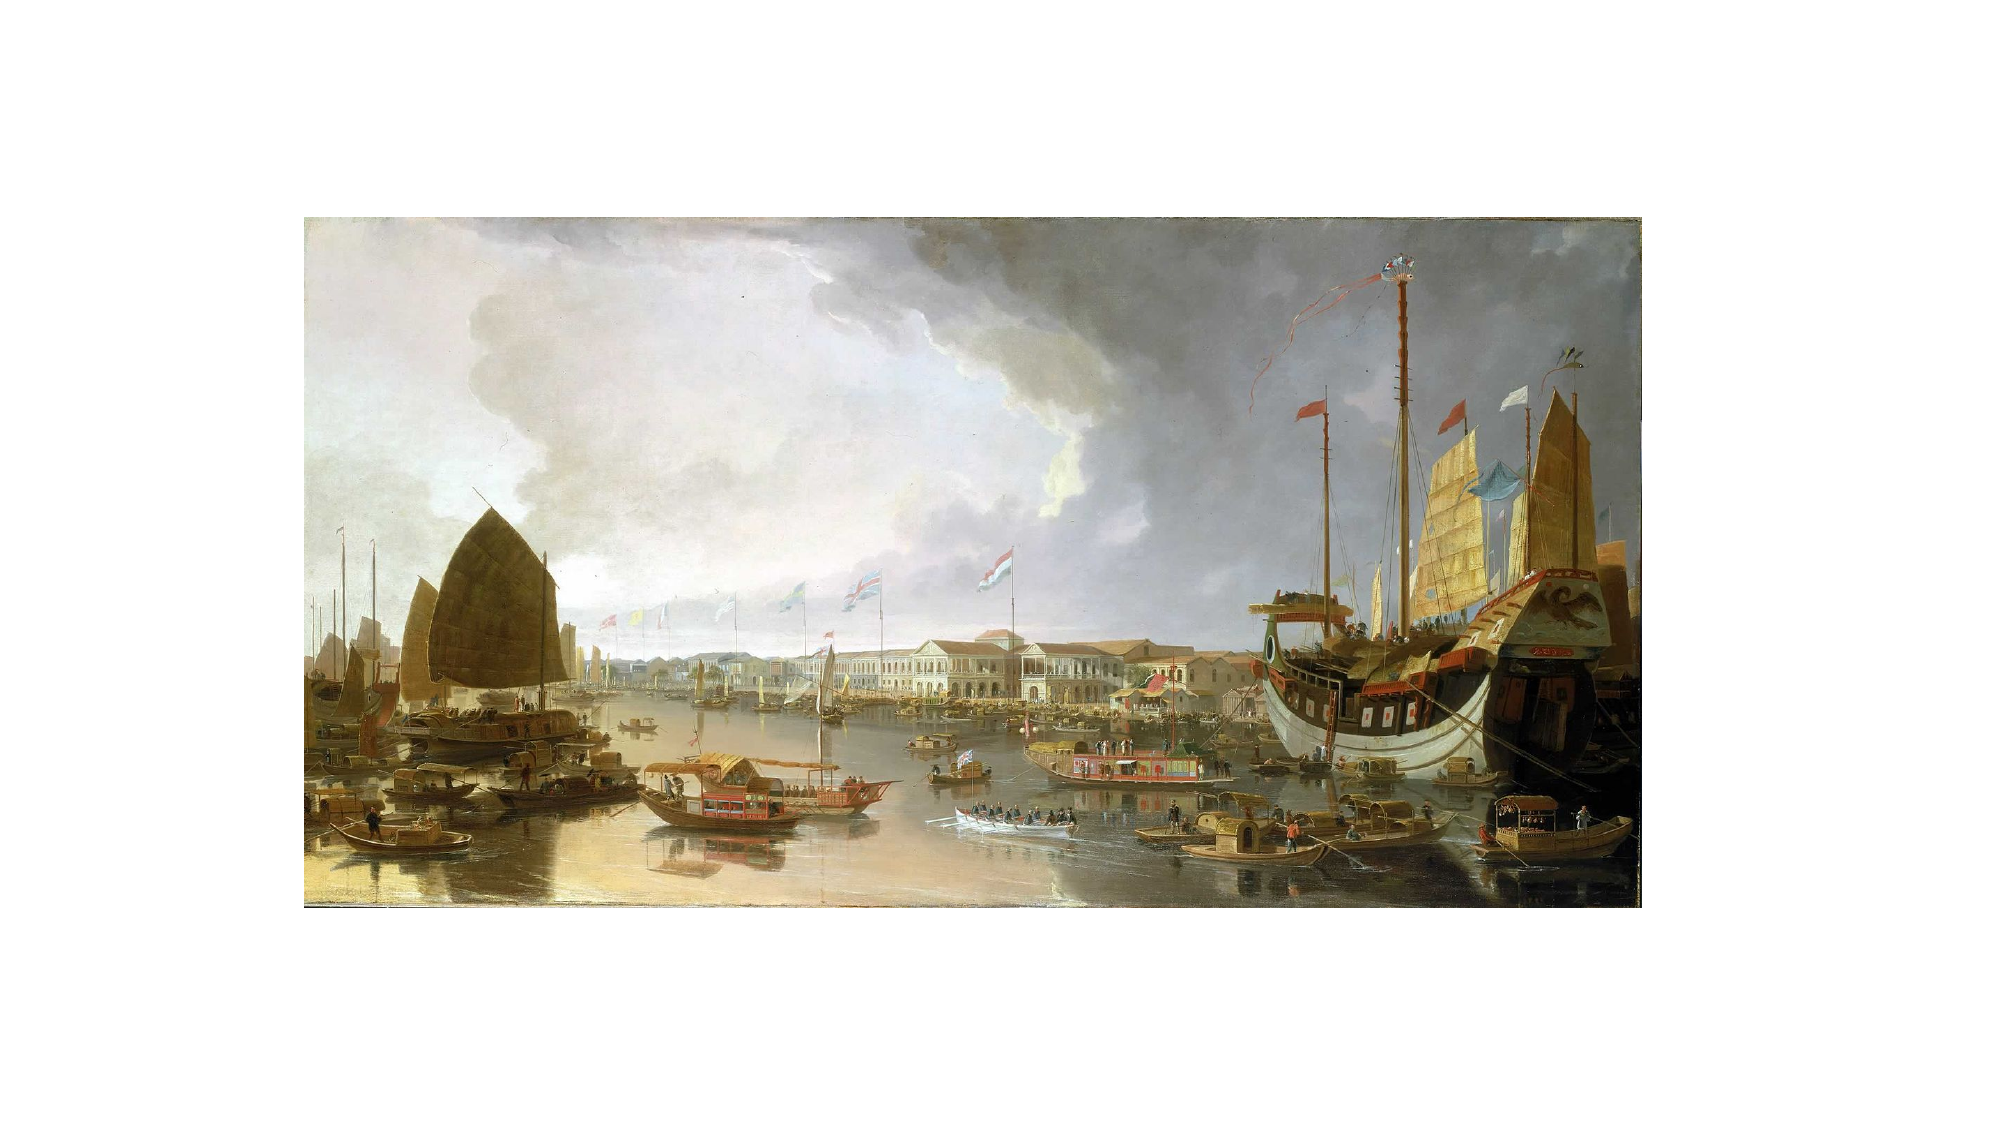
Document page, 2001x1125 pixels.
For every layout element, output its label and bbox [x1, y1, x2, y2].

list [304, 217, 1642, 908]
